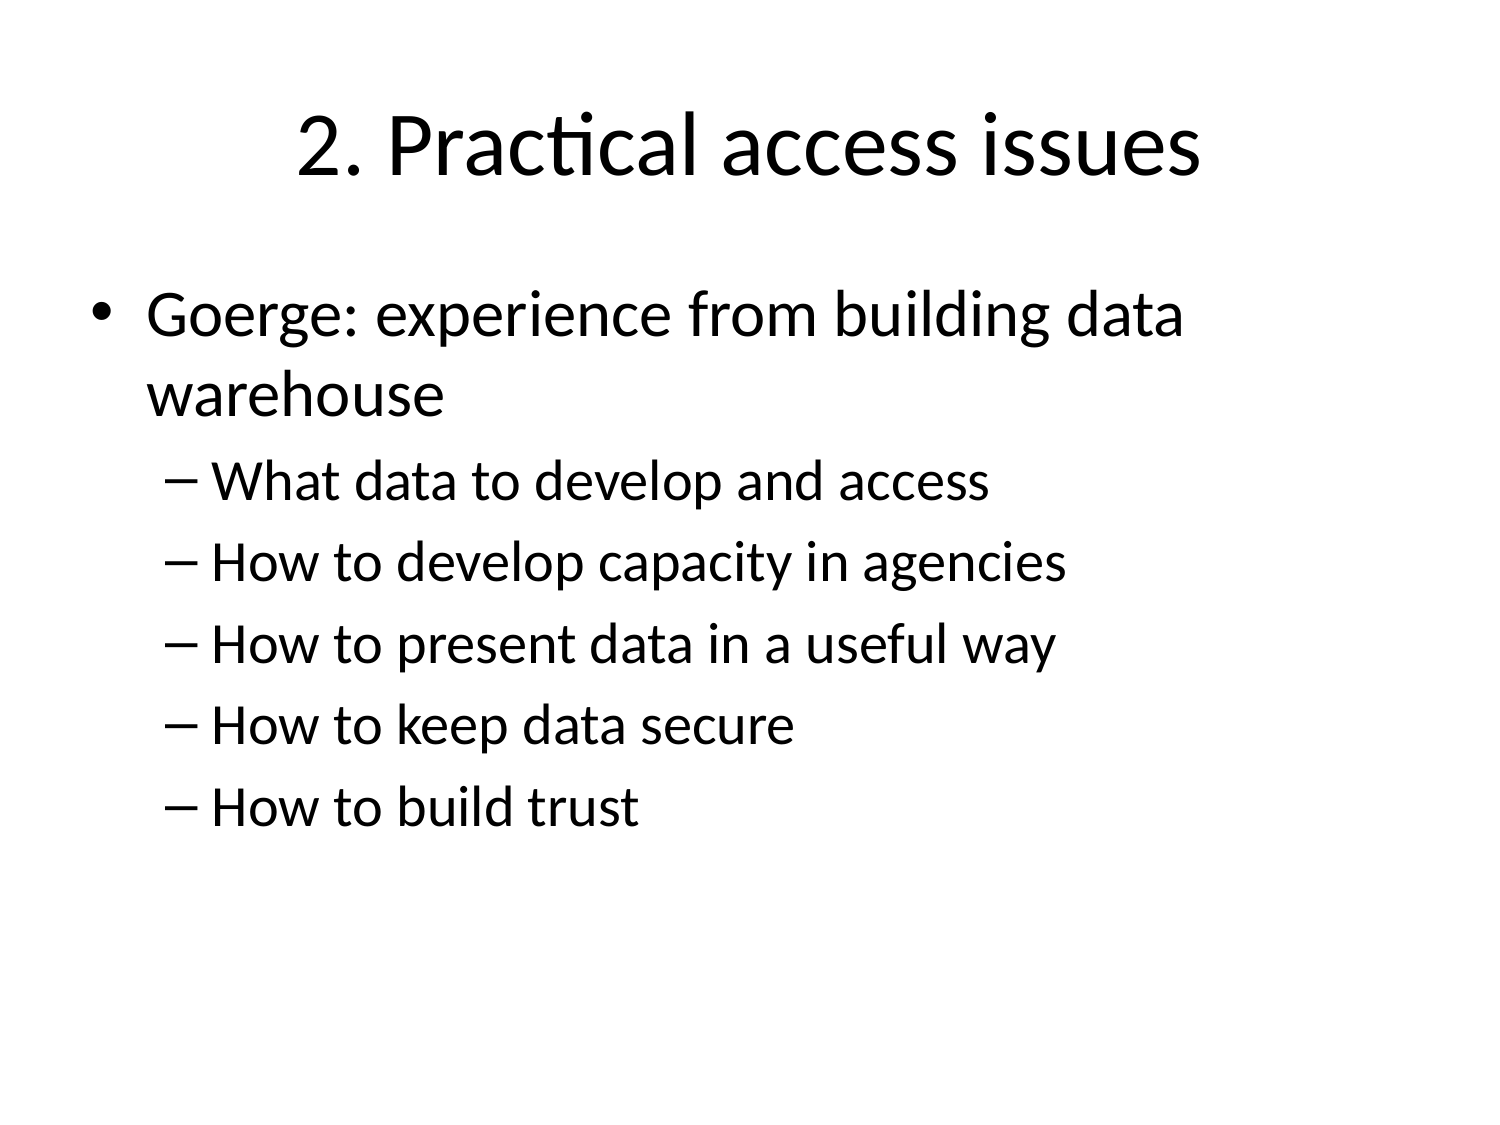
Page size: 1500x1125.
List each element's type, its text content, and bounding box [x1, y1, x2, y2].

title 2. Practical access issues [75, 45, 1425, 233]
list Goerge: experience from building data warehouse What data to develop and access How to develop capacity in agencies How to present data in a useful way How to keep data secure How to build trust [75, 262, 1425, 1005]
